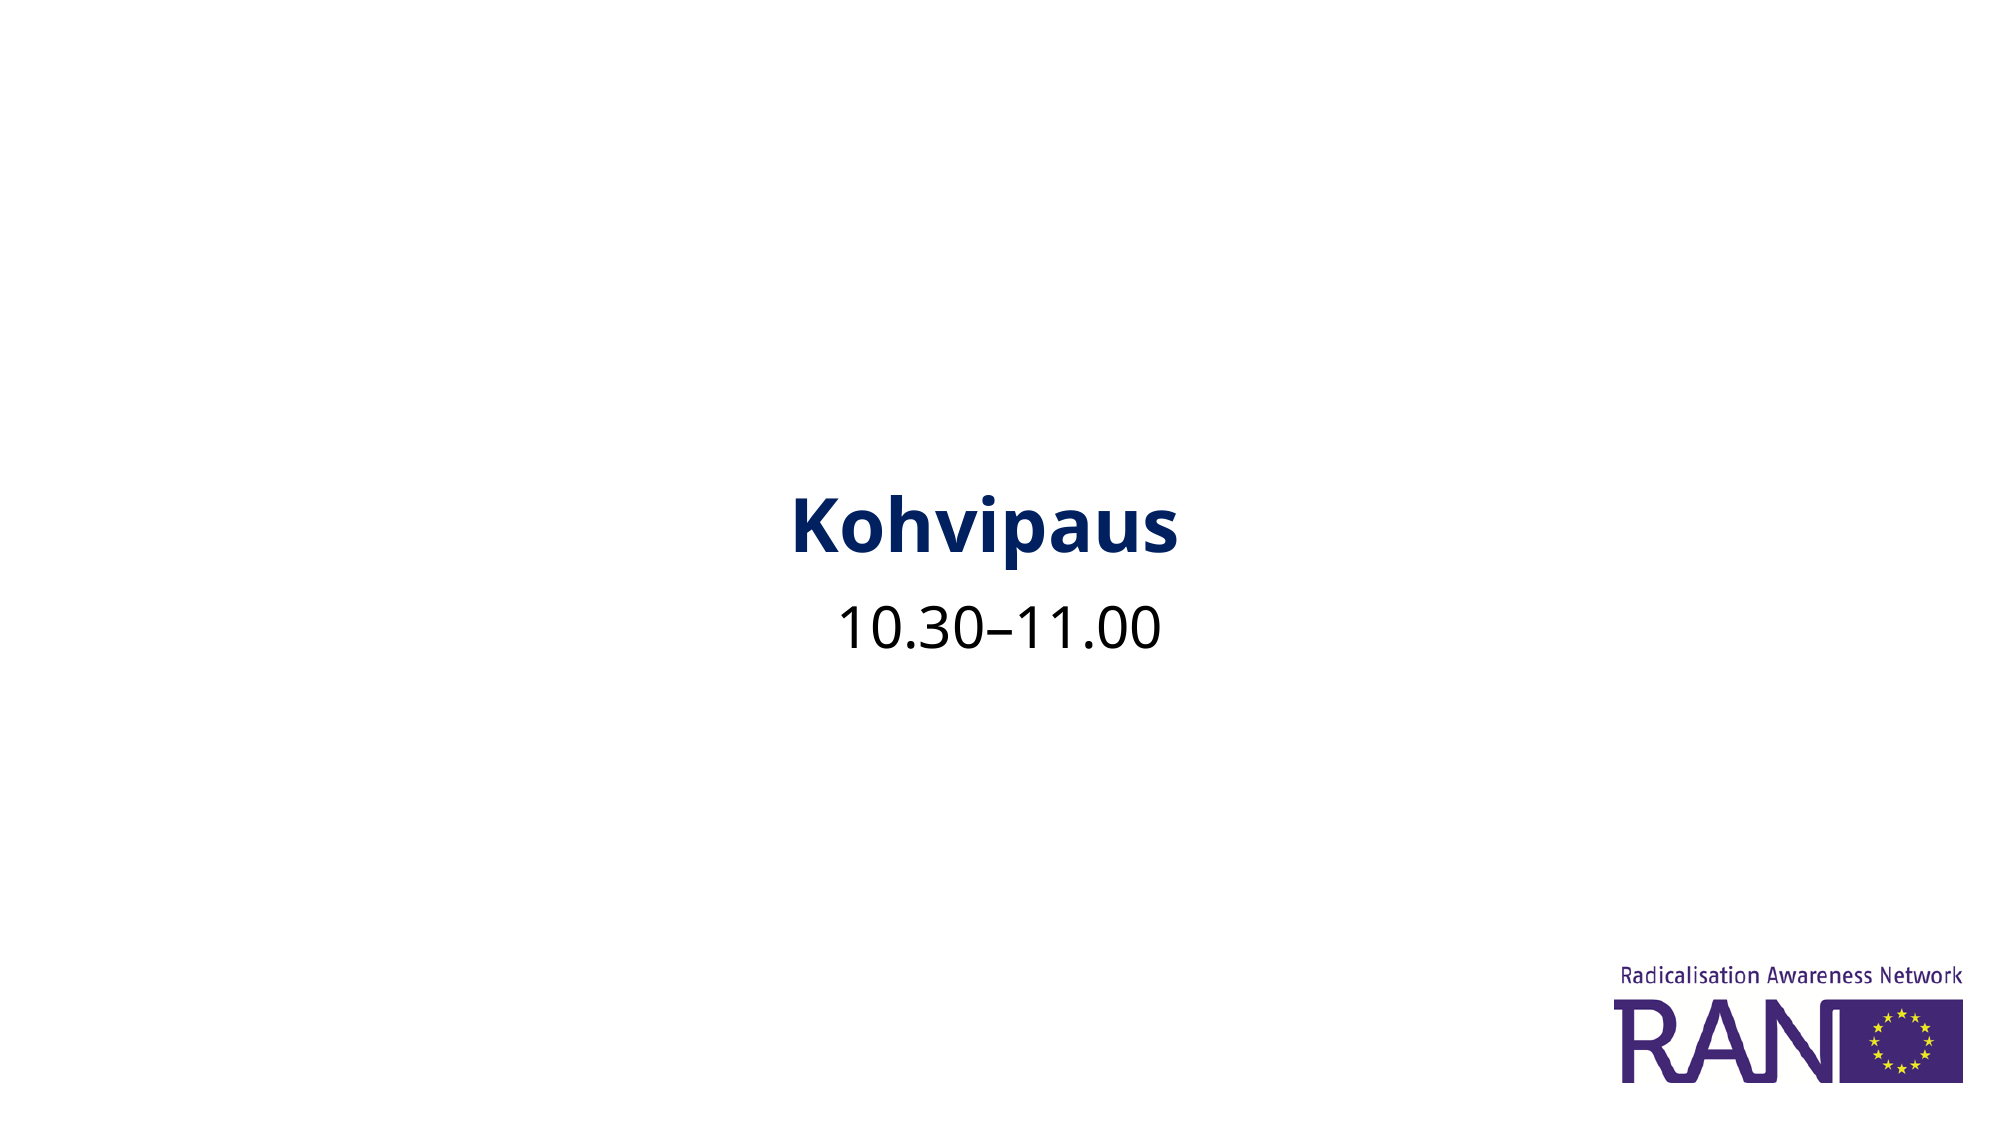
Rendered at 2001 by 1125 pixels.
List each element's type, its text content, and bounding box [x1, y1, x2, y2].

picture [1614, 966, 1963, 1083]
subtitle 10.30–11.00 [249, 590, 1750, 863]
title Kohvipaus [129, 184, 1841, 576]
